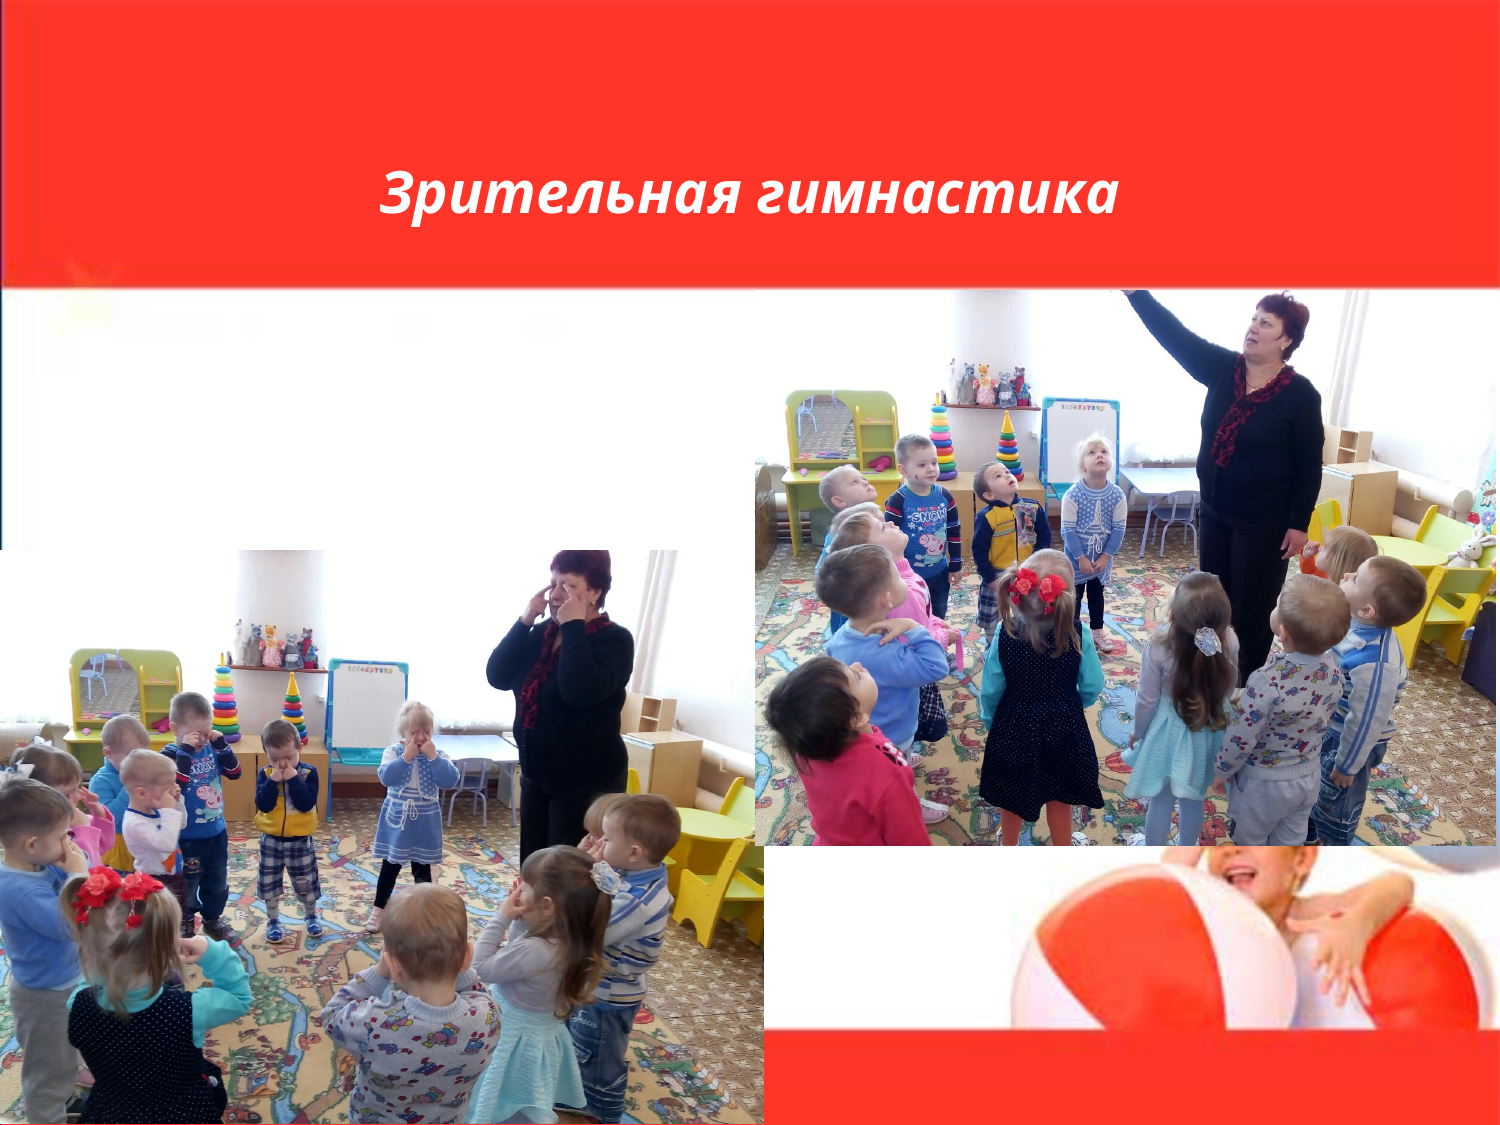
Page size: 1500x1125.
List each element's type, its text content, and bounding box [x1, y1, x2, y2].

title Зрительная гимнастика [0, 0, 1500, 291]
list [2, 553, 764, 1123]
picture [0, 290, 1500, 1125]
